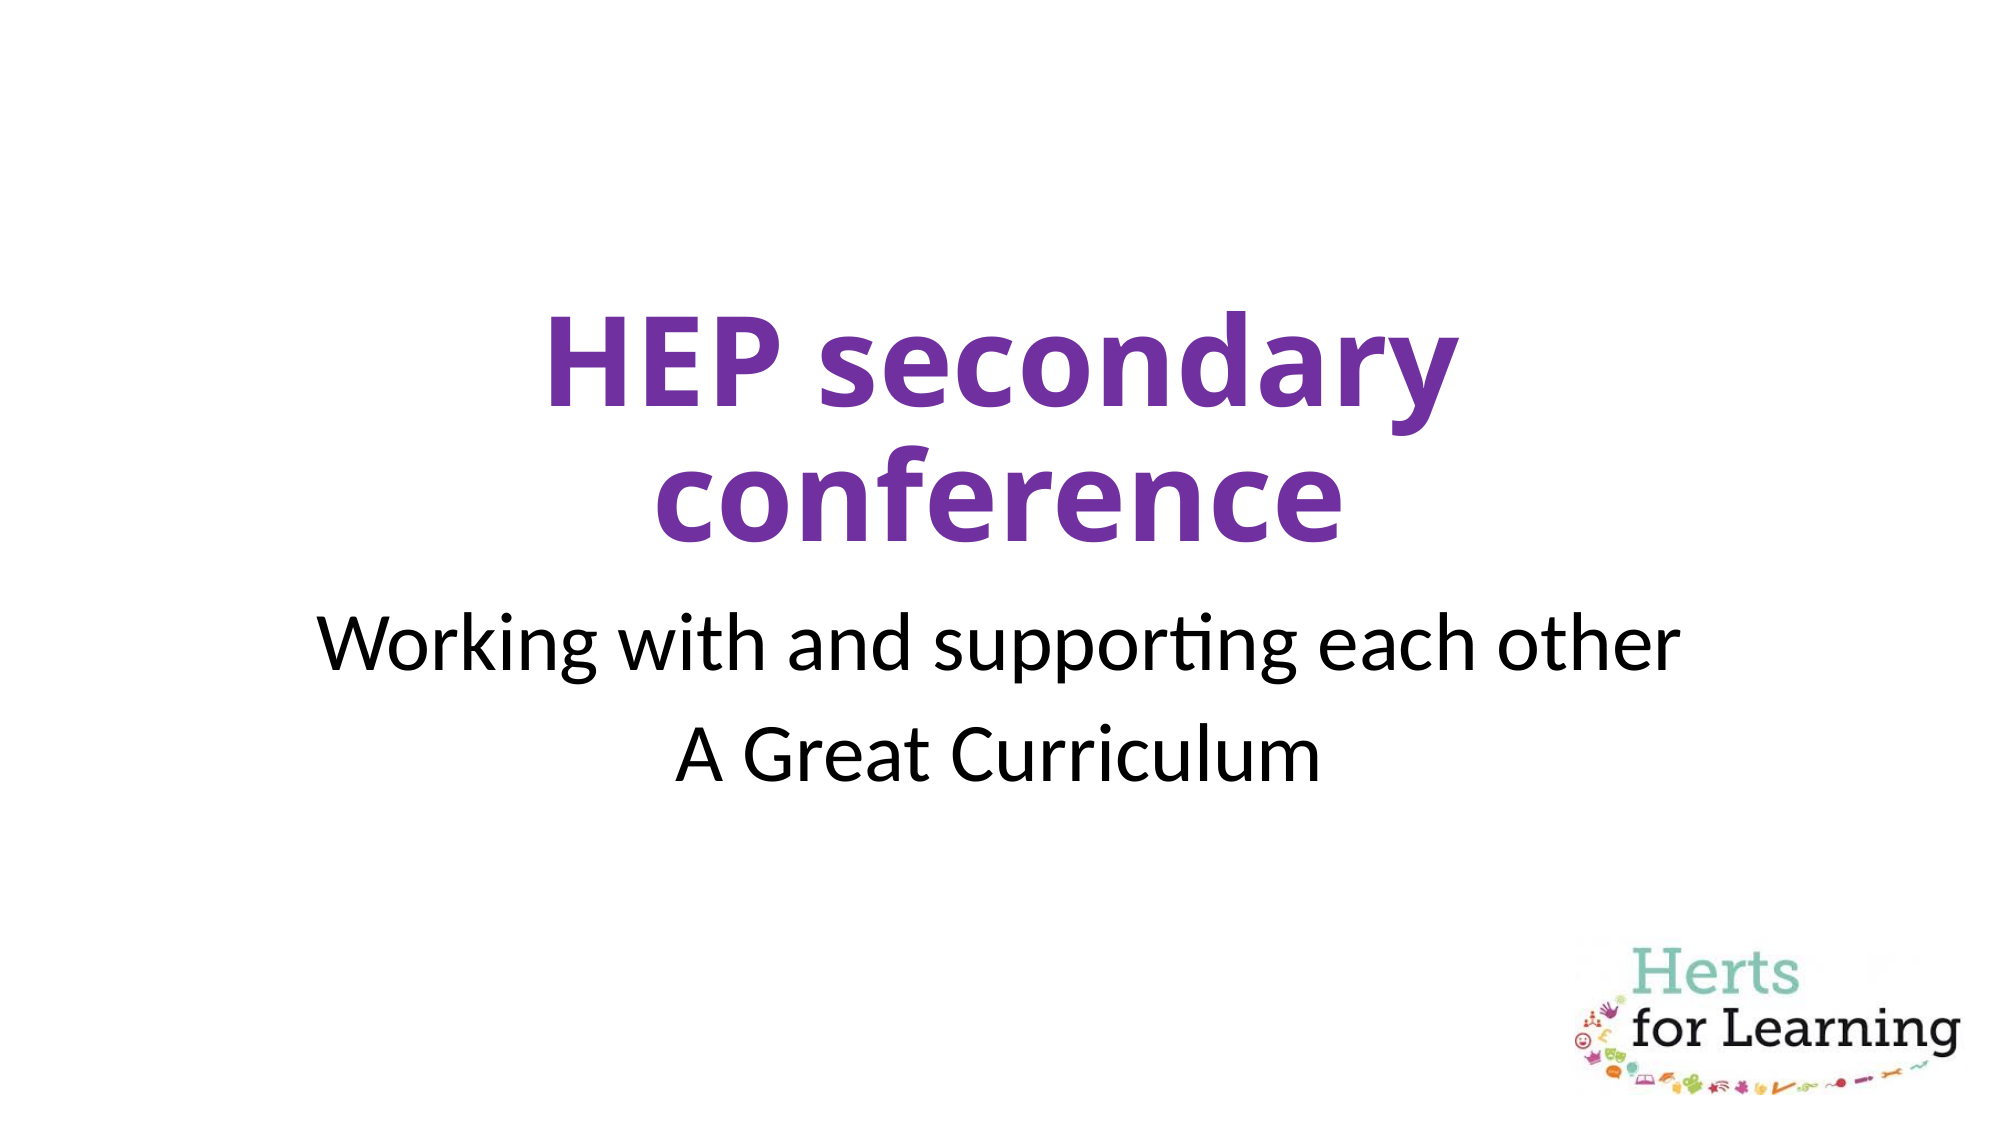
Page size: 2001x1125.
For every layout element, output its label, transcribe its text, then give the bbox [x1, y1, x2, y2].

picture [1575, 937, 1967, 1095]
subtitle Working with and supporting each other A Great Curriculum [249, 590, 1750, 863]
title HEP secondary conference [249, 184, 1750, 576]
